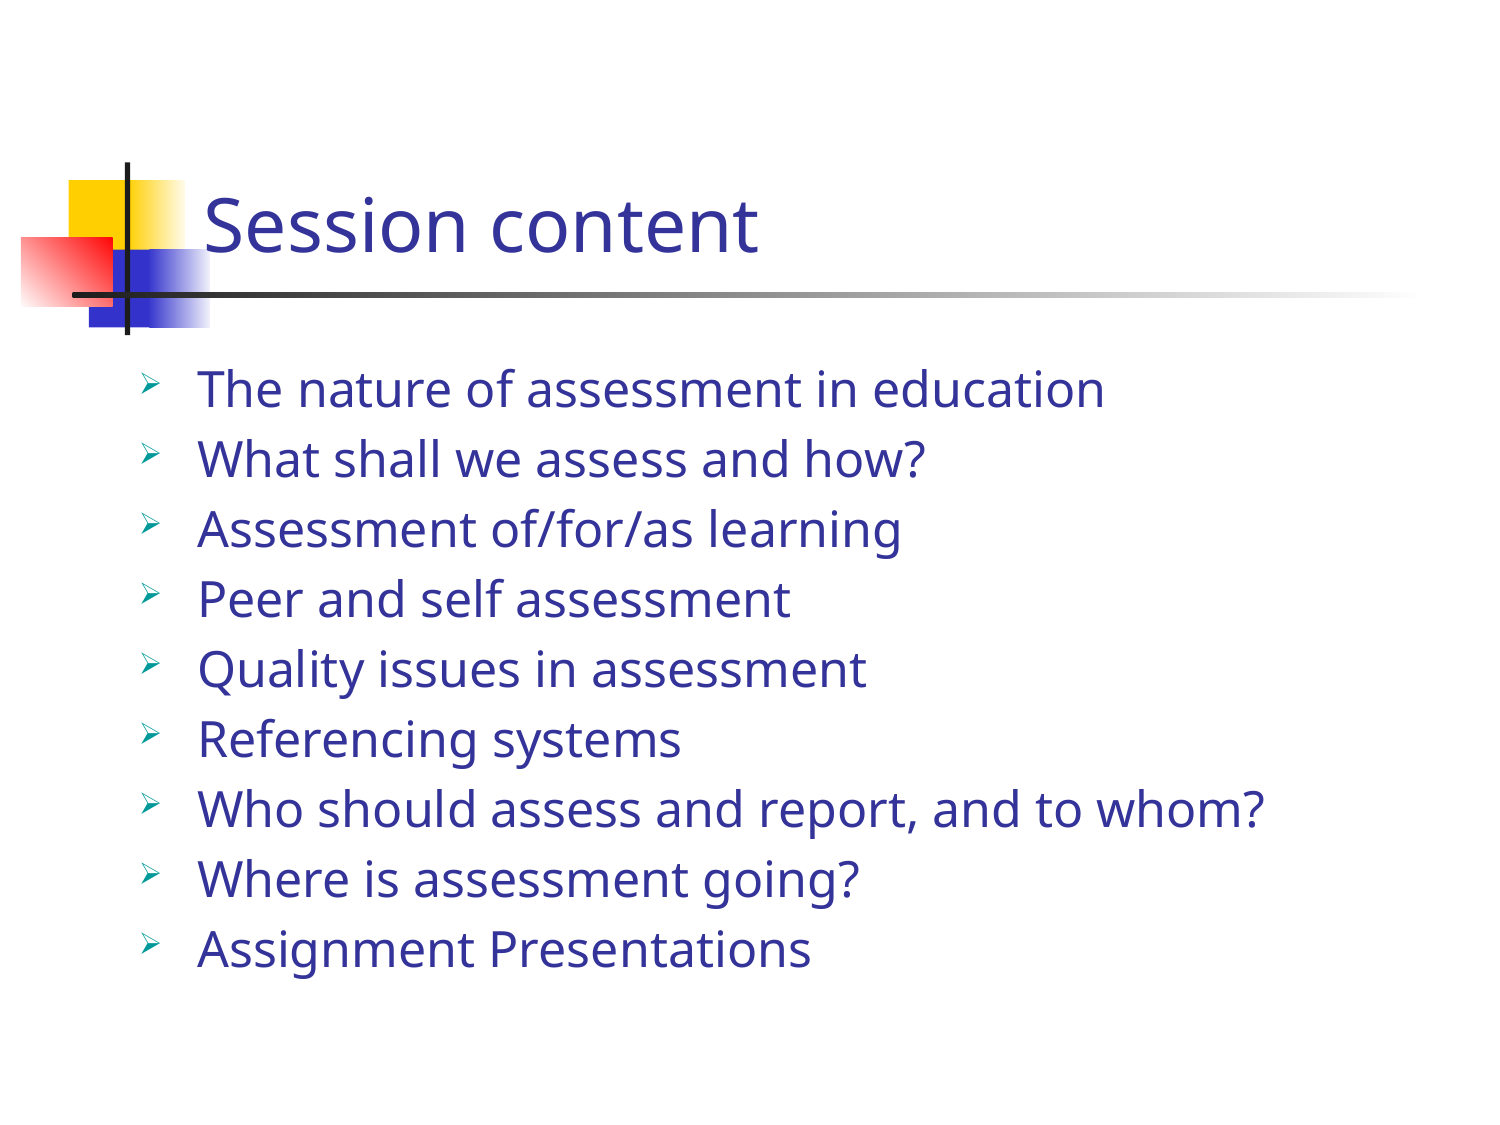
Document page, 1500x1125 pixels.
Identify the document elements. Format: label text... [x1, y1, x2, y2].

title Session content [188, 35, 1468, 275]
list The nature of assessment in education What shall we assess and how? Assessment of/for/as learning Peer and self assessment Quality issues in assessment Referencing systems Who should assess and report, and to whom? Where is assessment going? Assignment Presentations [123, 350, 1399, 1025]
